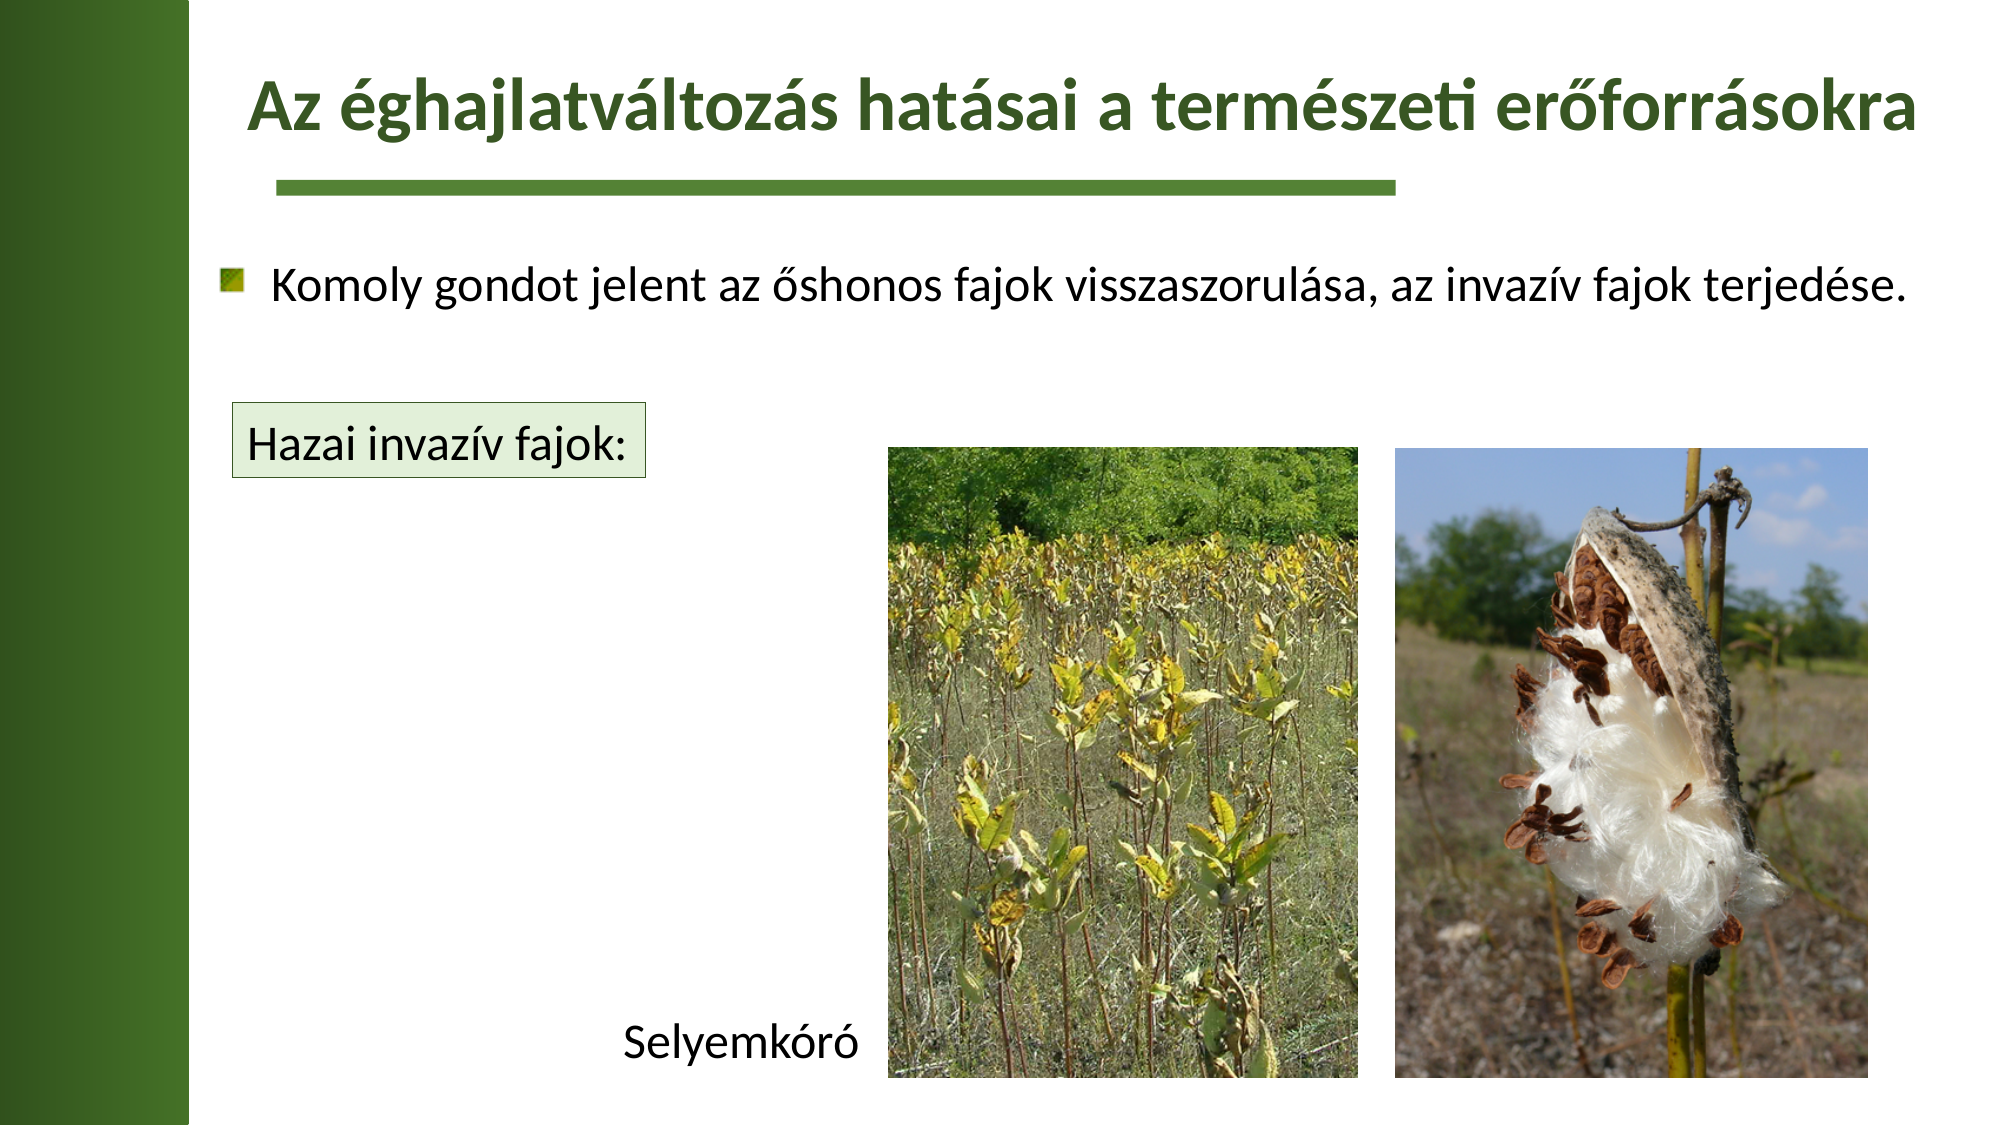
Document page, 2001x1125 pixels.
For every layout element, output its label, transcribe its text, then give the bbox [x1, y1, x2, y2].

text_box [275, 179, 1397, 197]
text_box Hazai invazív fajok: [232, 402, 646, 478]
text_box Selyemkóró [608, 1001, 888, 1077]
picture [215, 263, 251, 299]
picture [888, 447, 1358, 1078]
text_box Az éghajlatváltozás hatásai a természeti erőforrásokra [232, 48, 1957, 153]
picture [1395, 448, 1868, 1078]
text_box Komoly gondot jelent az őshonos fajok visszaszorulása, az invazív fajok terjedése. [200, 244, 1957, 319]
text_box [0, 0, 189, 1125]
